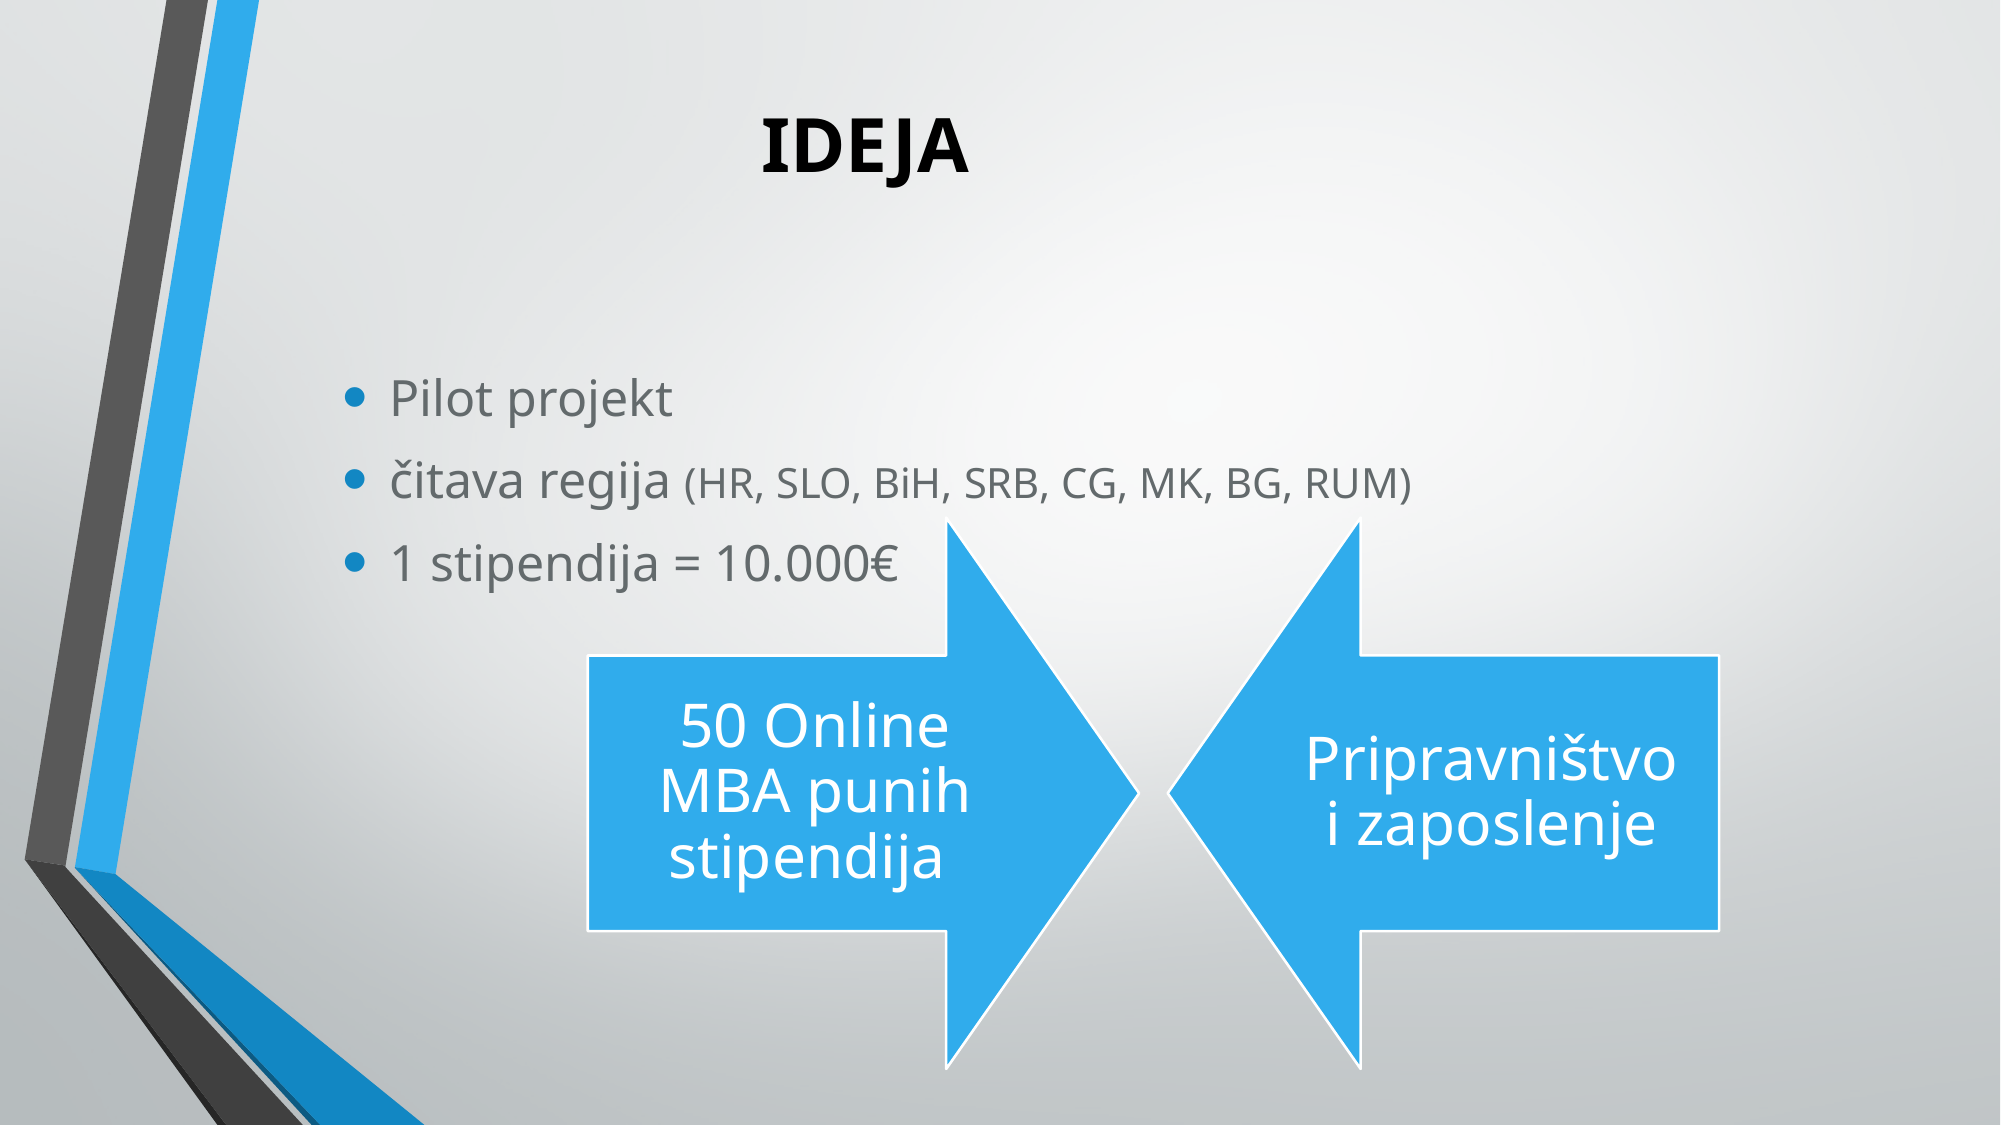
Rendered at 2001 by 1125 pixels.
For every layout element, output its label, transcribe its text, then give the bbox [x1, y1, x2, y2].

list Pilot projekt čitava regija (HR, SLO, BiH, SRB, CG, MK, BG, RUM) 1 stipendija = 10.000€ [327, 193, 1618, 717]
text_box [587, 502, 1720, 1084]
title IDEJA [492, 55, 1238, 193]
